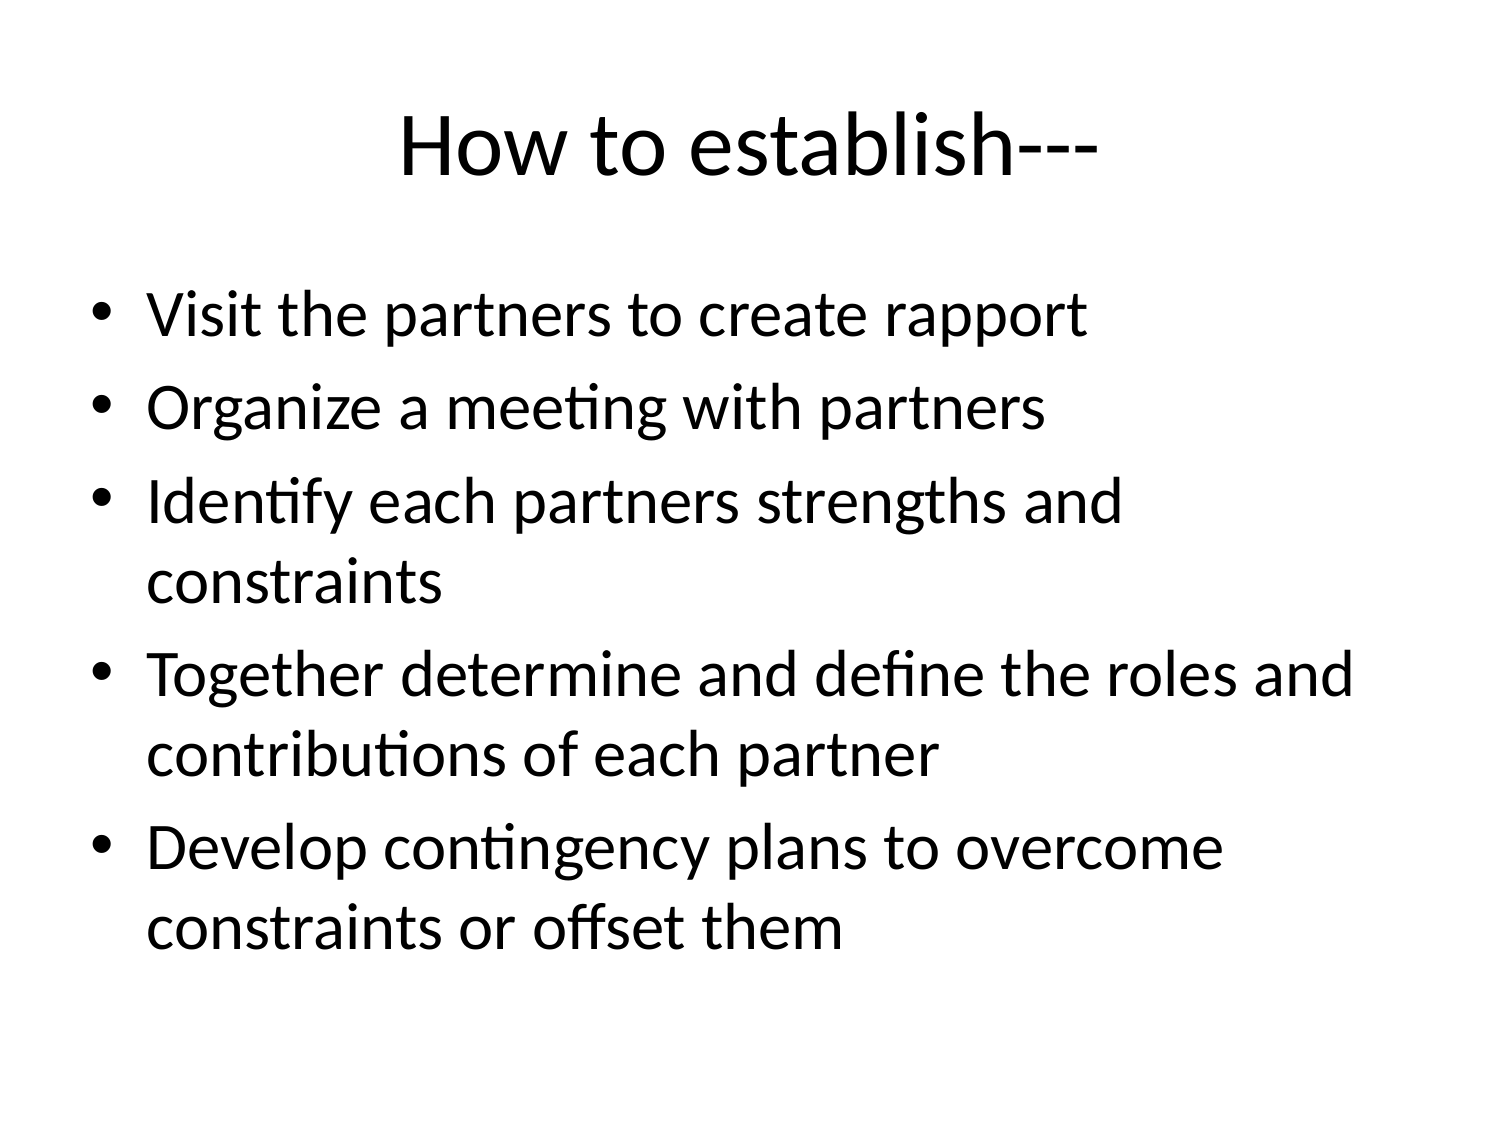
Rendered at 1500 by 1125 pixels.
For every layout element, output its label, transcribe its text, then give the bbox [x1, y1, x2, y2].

title How to establish--- [75, 45, 1425, 233]
list Visit the partners to create rapport Organize a meeting with partners Identify each partners strengths and constraints Together determine and define the roles and contributions of each partner Develop contingency plans to overcome constraints or offset them [75, 262, 1425, 1005]
